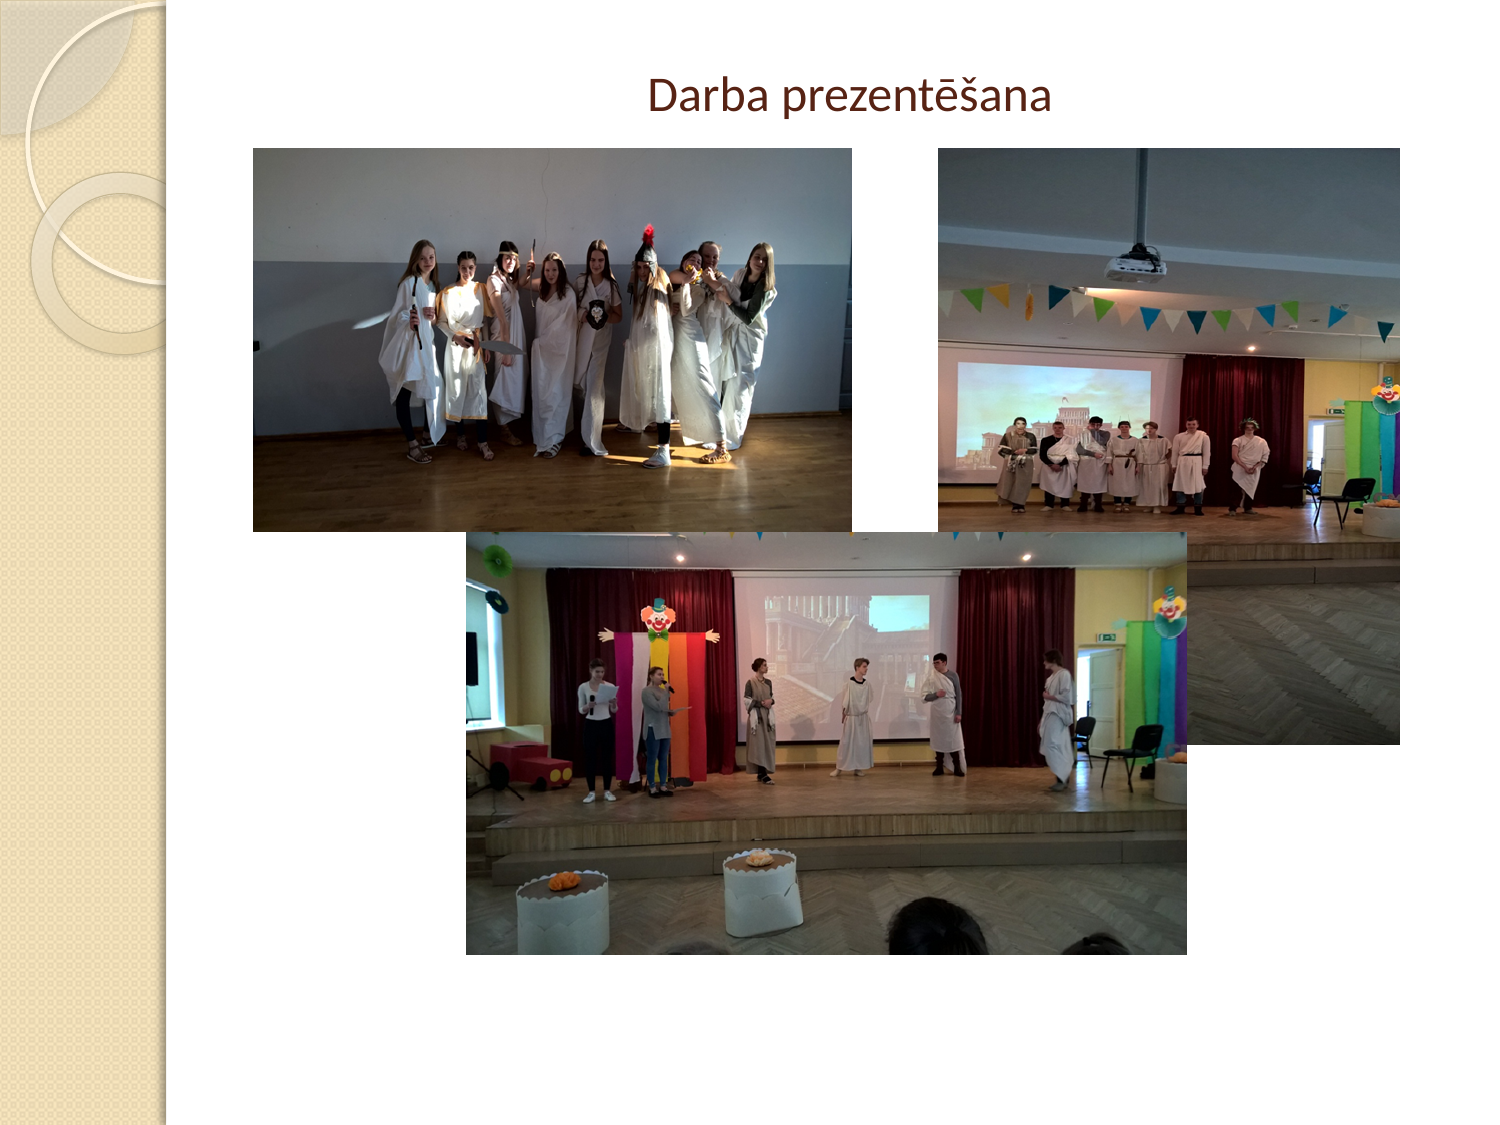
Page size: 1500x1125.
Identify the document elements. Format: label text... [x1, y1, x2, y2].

picture [253, 148, 1400, 955]
title Darba prezentēšana [235, 45, 1466, 138]
